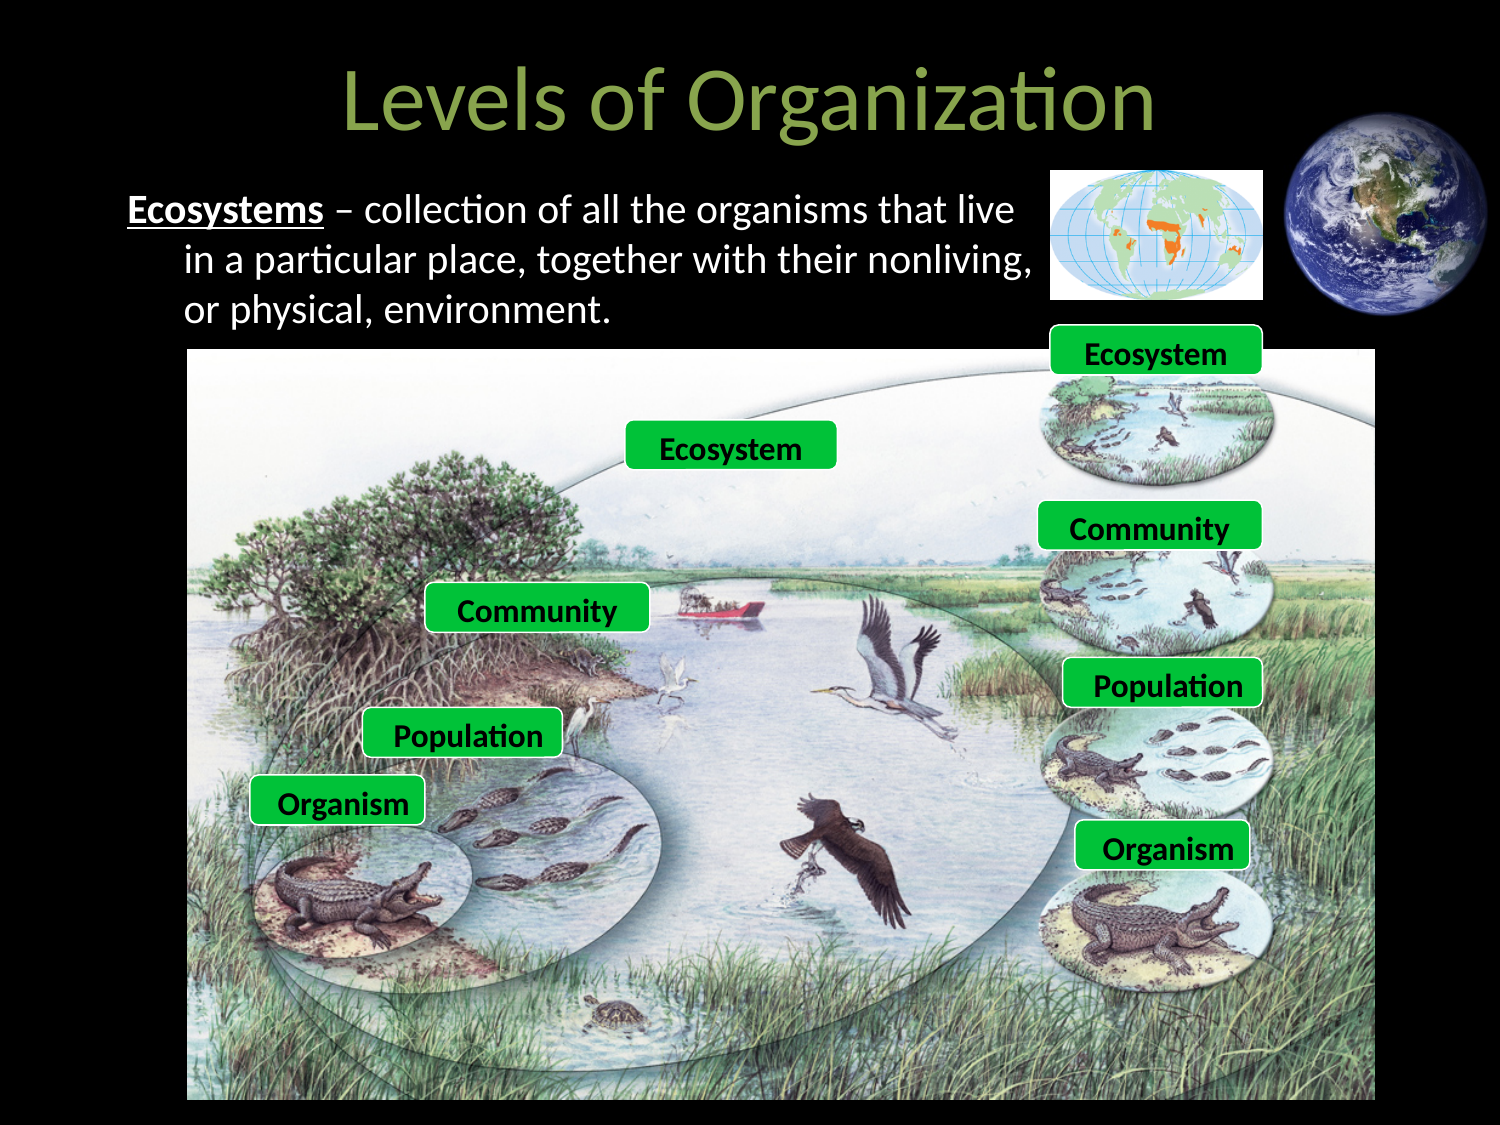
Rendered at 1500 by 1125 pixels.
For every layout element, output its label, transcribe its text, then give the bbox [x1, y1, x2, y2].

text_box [249, 774, 1263, 876]
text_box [424, 499, 1263, 638]
picture [187, 348, 1376, 1101]
title Levels of Organization [75, 0, 1425, 188]
picture [1049, 169, 1263, 301]
picture [1271, 99, 1500, 329]
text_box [362, 656, 1276, 763]
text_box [612, 324, 1276, 476]
text_box Ecosystems – collection of all the organisms that live in a particular place, together with their nonliving, or physical, environment. [112, 174, 1050, 393]
